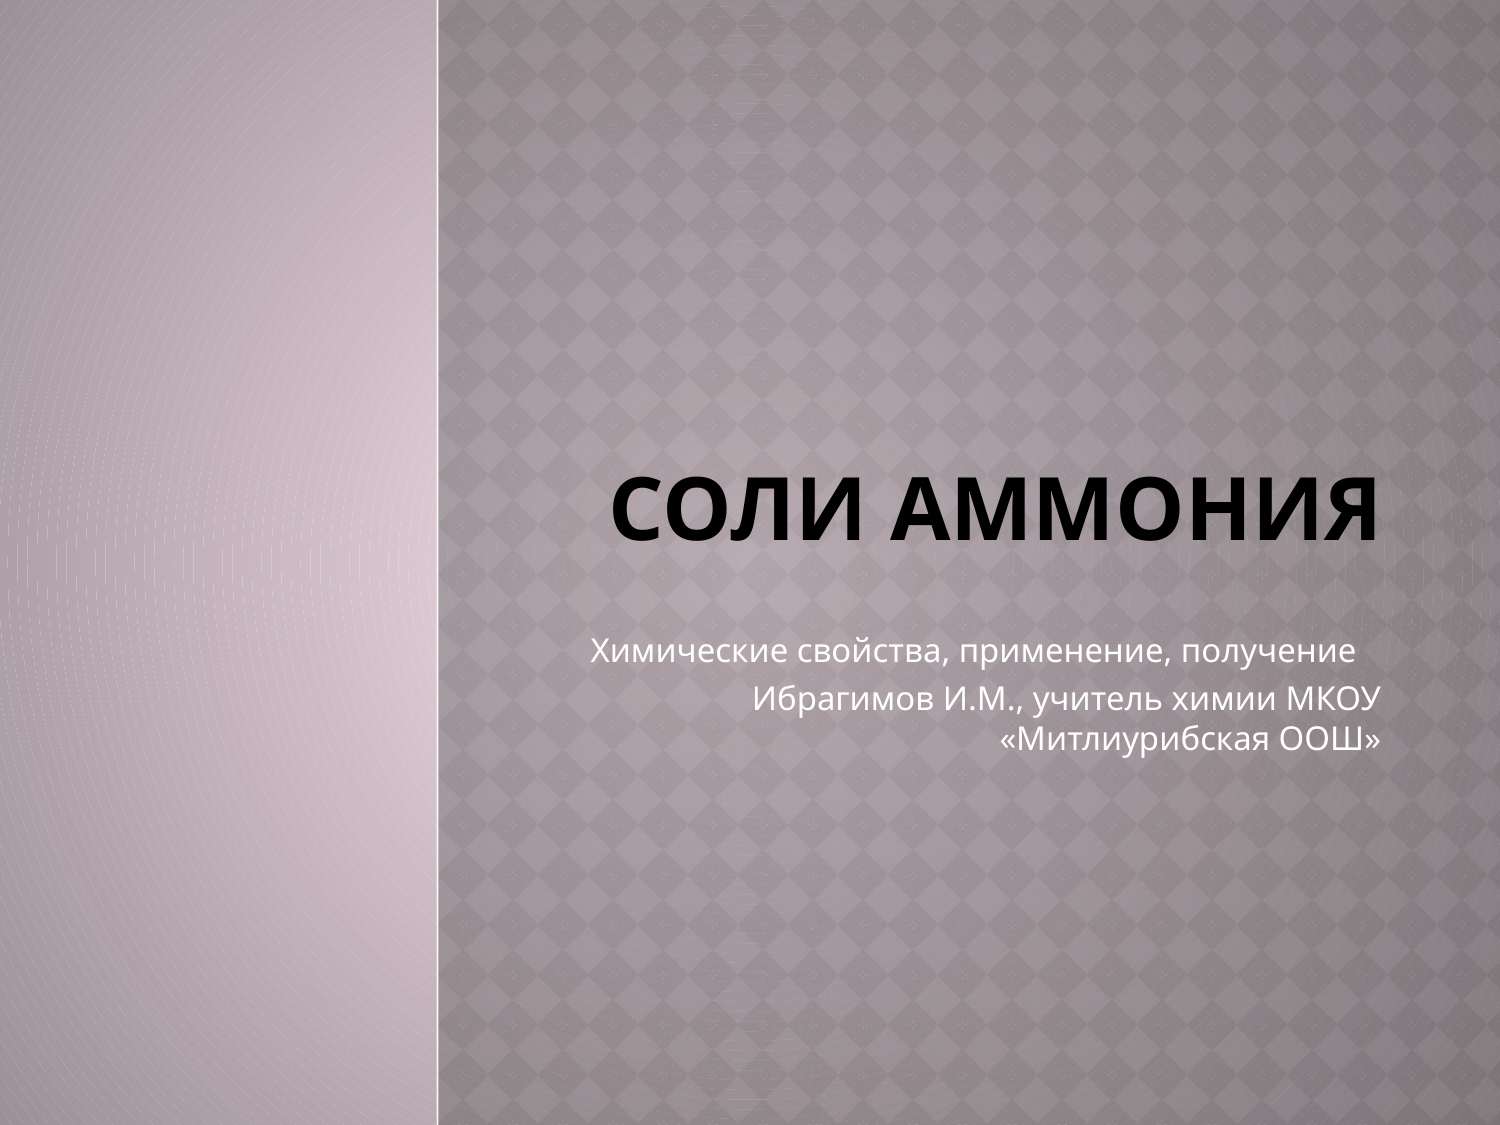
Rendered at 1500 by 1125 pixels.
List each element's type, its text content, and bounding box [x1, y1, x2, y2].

title соли аммония [552, 87, 1390, 558]
subtitle Химические свойства, применение, получение Ибрагимов И.М., учитель химии МКОУ «Митлиурибская ООШ» [550, 580, 1390, 762]
